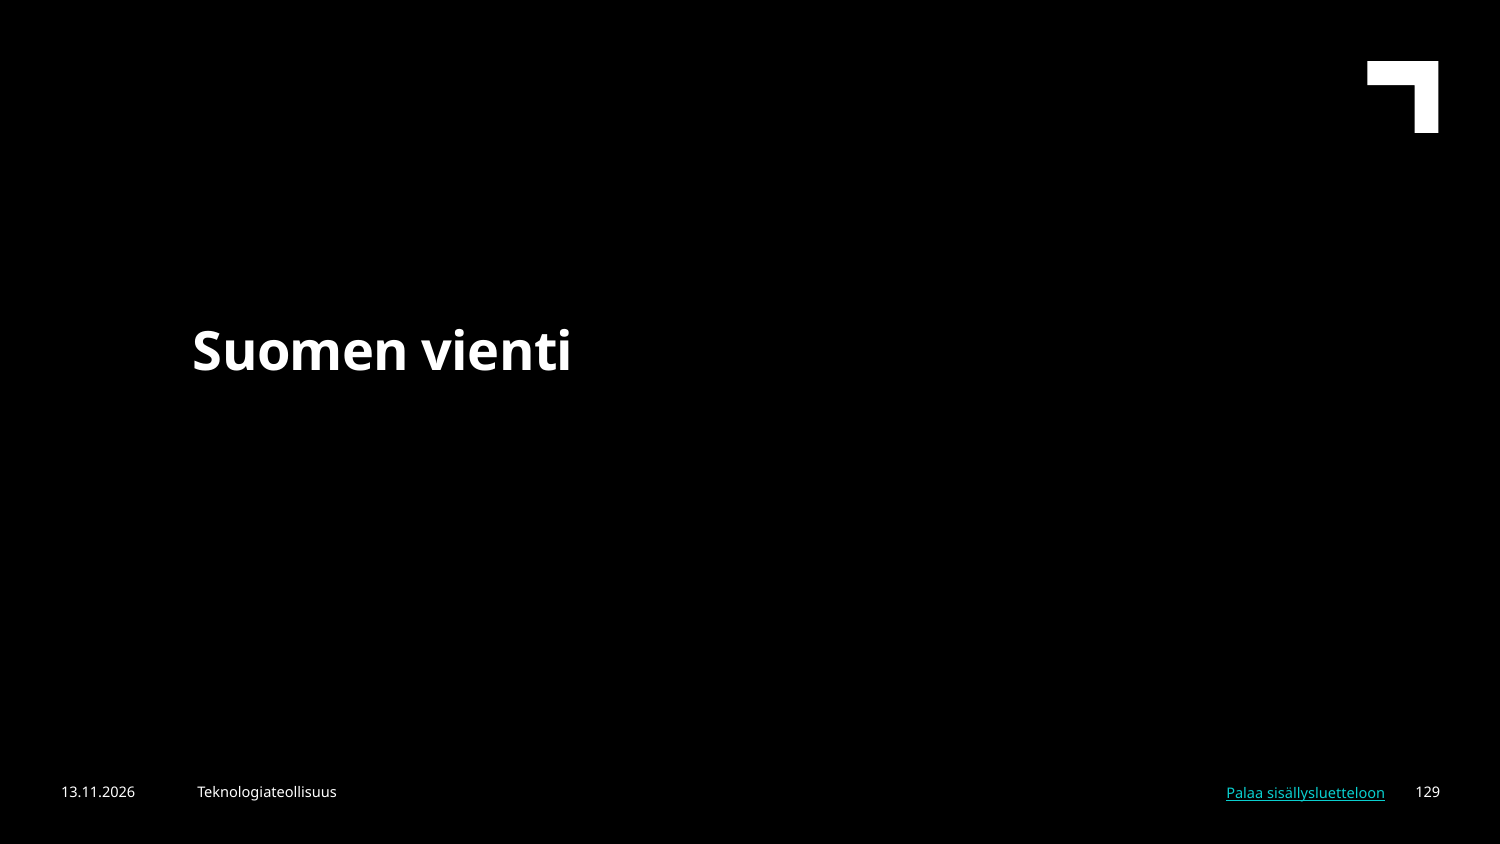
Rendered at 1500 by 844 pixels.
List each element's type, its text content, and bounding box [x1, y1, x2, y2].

list Suomen vienti [175, 308, 1321, 500]
slide_number 129 [1313, 775, 1456, 803]
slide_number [46, 775, 182, 803]
text_box Palaa sisällysluetteloon [1211, 776, 1424, 804]
footer Teknologiateollisuus [182, 775, 395, 803]
